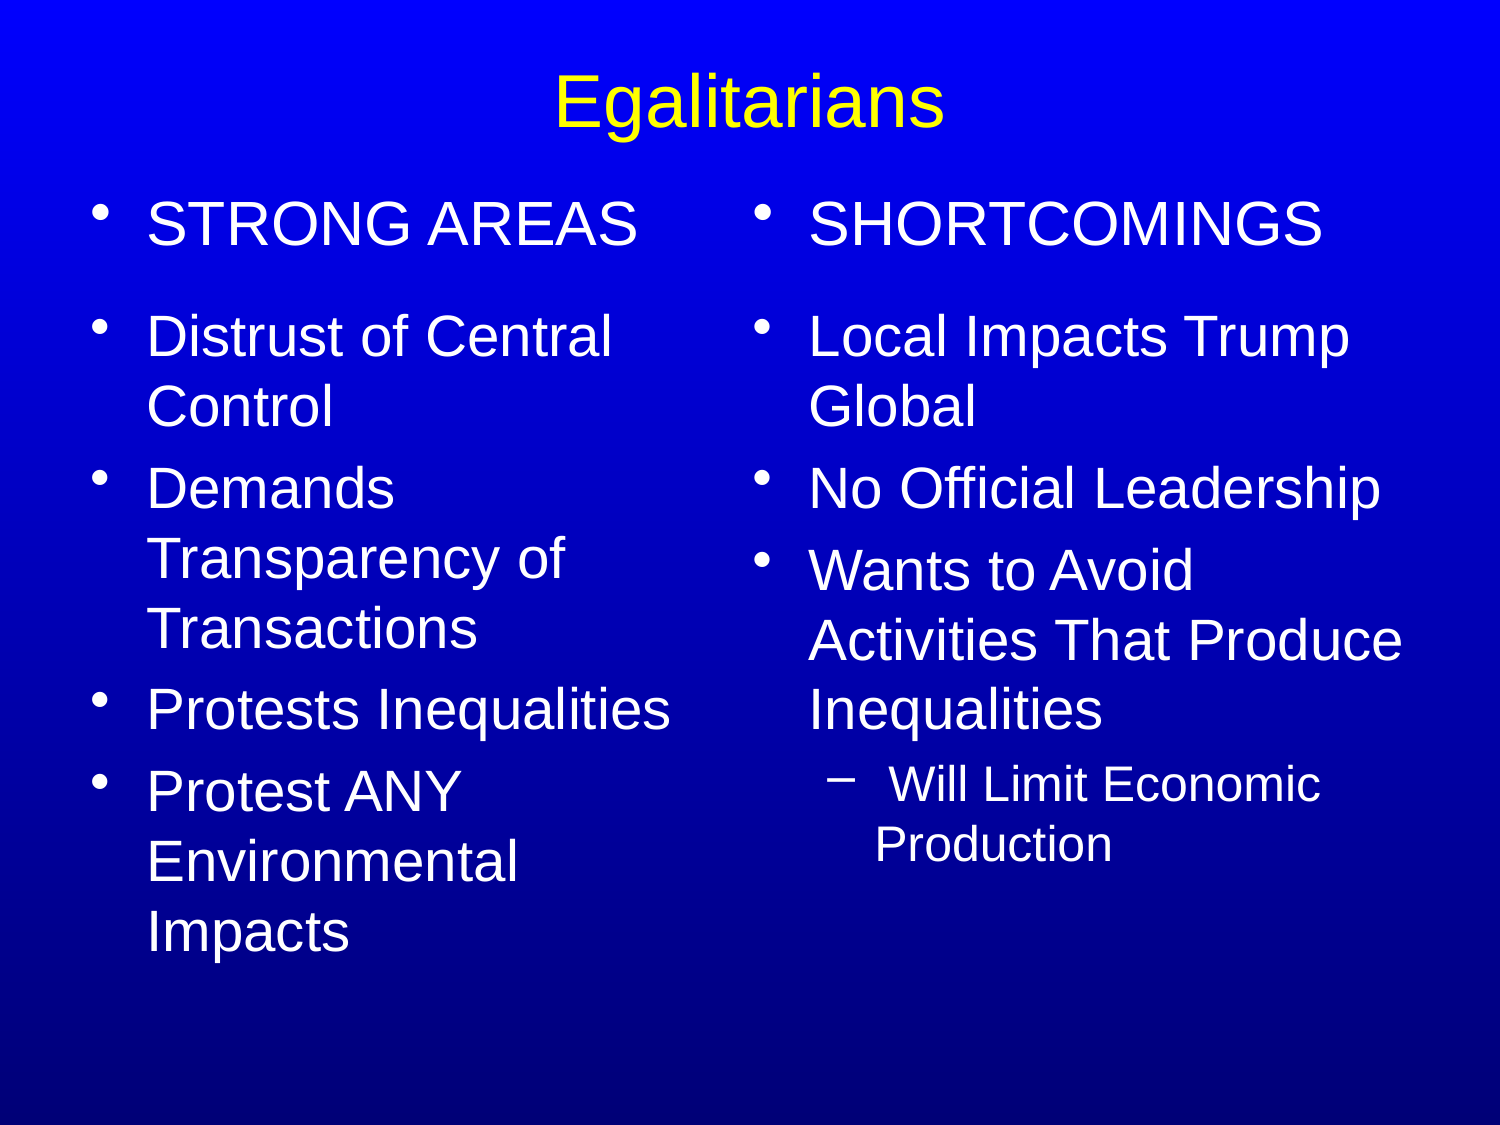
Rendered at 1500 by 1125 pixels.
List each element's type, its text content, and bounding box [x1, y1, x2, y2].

list STRONG AREAS Distrust of Central Control Demands Transparency of Transactions Protests Inequalities Protest ANY Environmental Impacts [75, 174, 737, 1005]
title Egalitarians [75, 45, 1425, 150]
list SHORTCOMINGS Local Impacts Trump Global No Official Leadership Wants to Avoid Activities That Produce Inequalities Will Limit Economic Production [737, 174, 1425, 1005]
